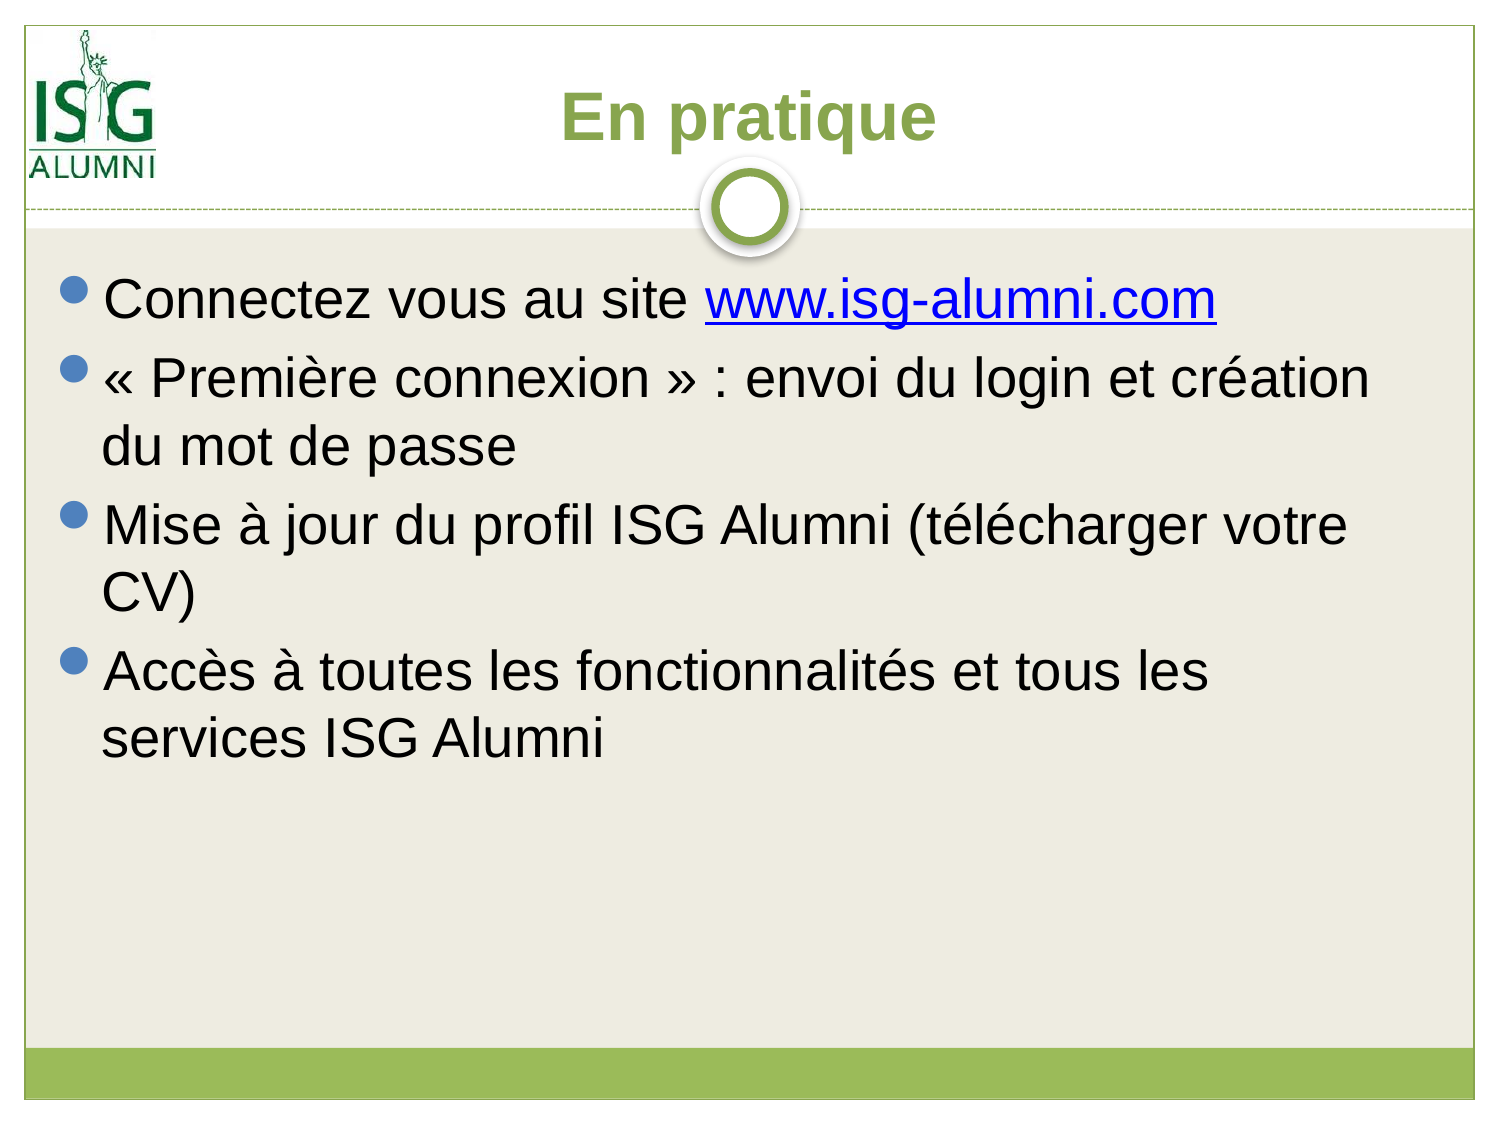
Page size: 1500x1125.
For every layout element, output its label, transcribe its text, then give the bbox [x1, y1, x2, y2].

title En pratique [162, 37, 1450, 162]
list Connectez vous au site www.isg-alumni.com « Première connexion » : envoi du login et création du mot de passe Mise à jour du profil ISG Alumni (télécharger votre CV) Accès à toutes les fonctionnalités et tous les services ISG Alumni [41, 255, 1437, 1006]
picture [29, 30, 157, 178]
